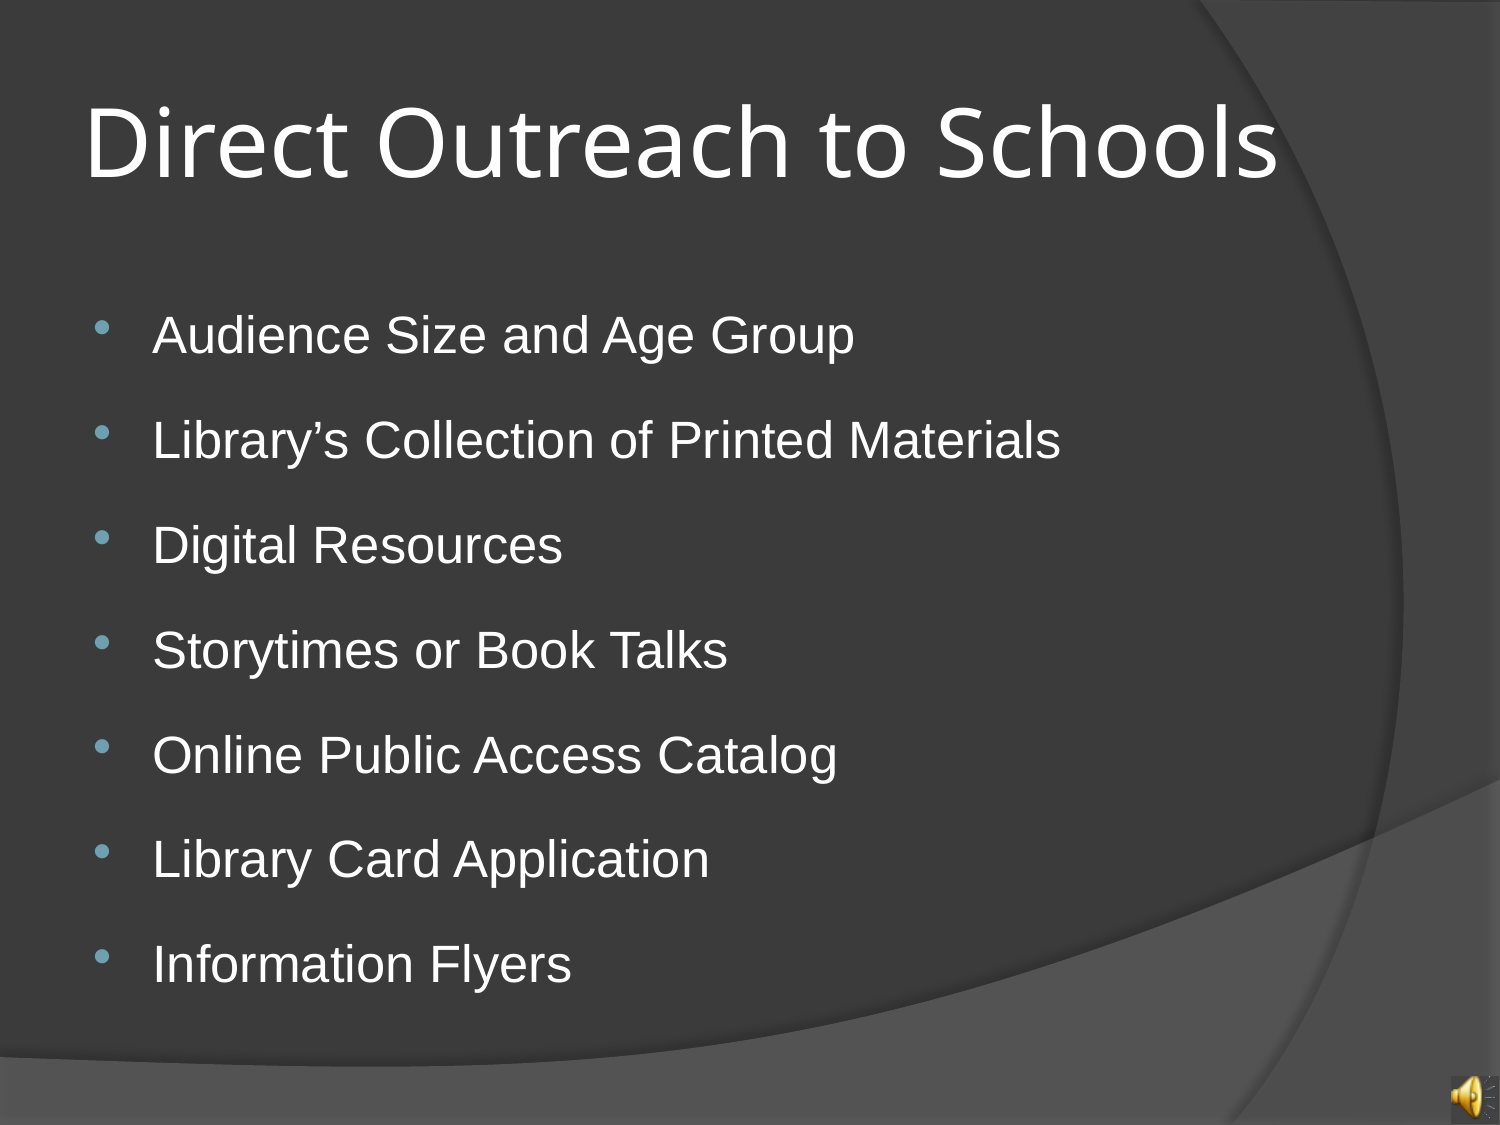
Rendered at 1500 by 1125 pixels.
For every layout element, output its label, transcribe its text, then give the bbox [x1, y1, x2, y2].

title Direct Outreach to Schools [75, 45, 1300, 233]
list Audience Size and Age Group Library’s Collection of Printed Materials Digital Resources Storytimes or Book Talks Online Public Access Catalog Library Card Application Information Flyers [75, 262, 1300, 1005]
picture [1449, 1074, 1500, 1125]
